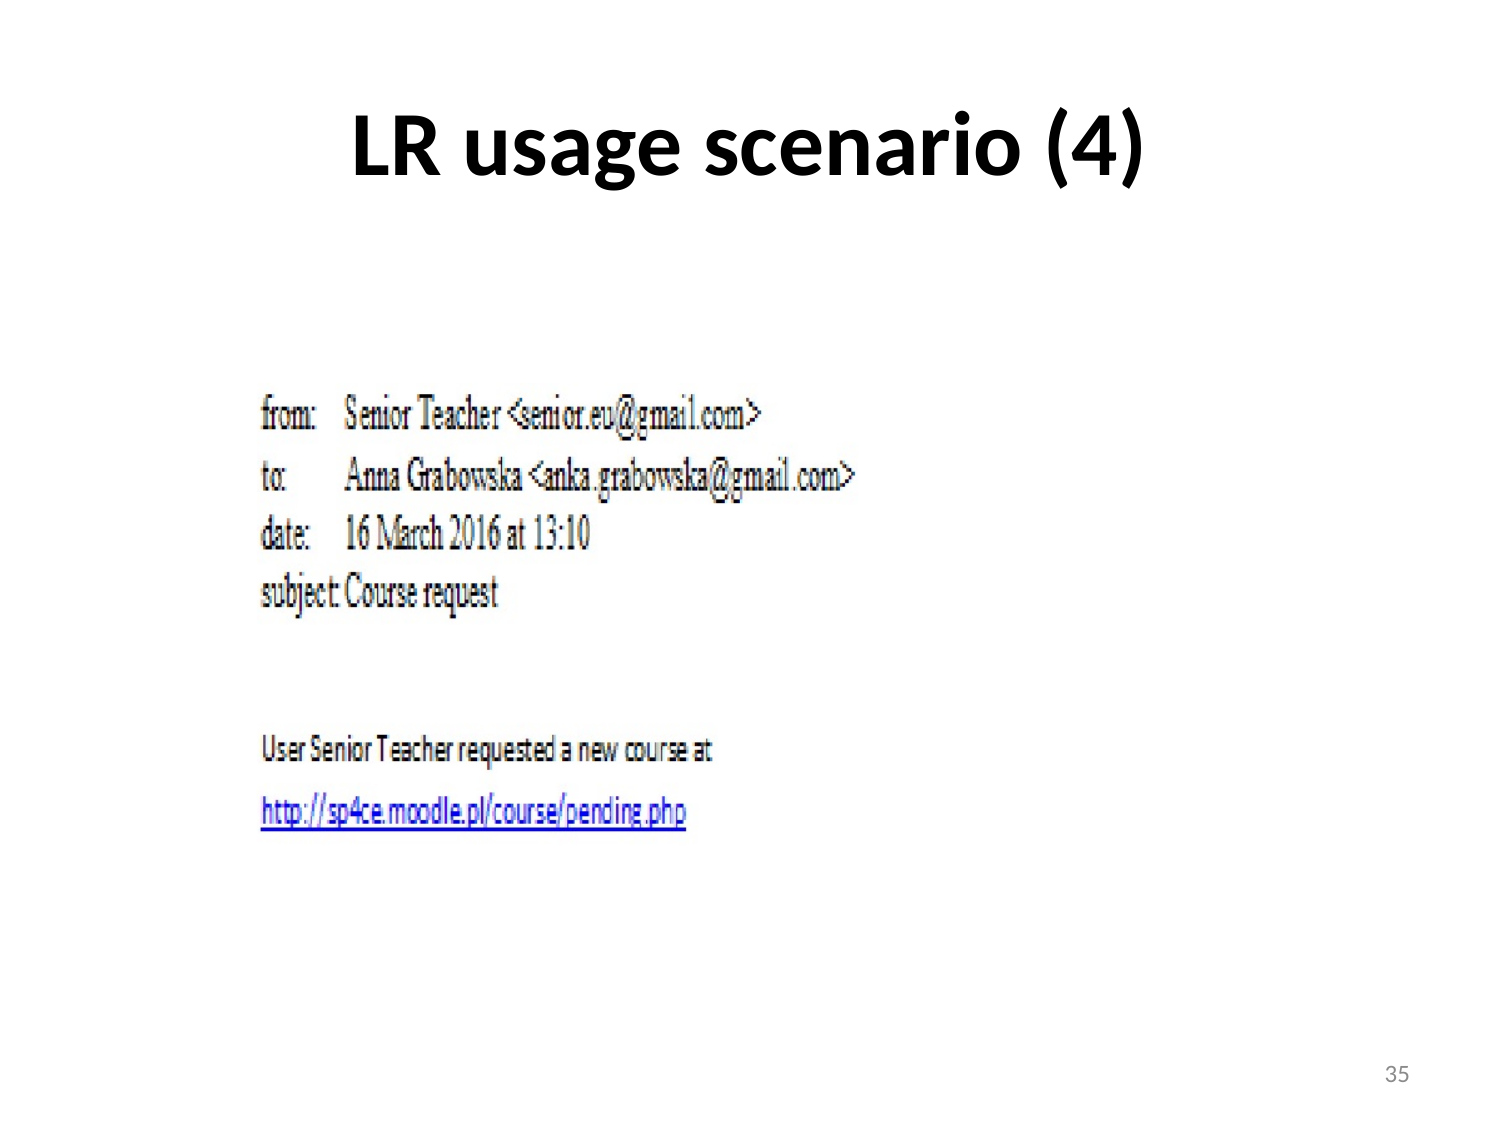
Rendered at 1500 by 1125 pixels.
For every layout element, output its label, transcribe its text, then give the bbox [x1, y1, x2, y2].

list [257, 383, 1243, 884]
slide_number 35 [1074, 1042, 1425, 1103]
title LR usage scenario (4) [75, 45, 1425, 233]
